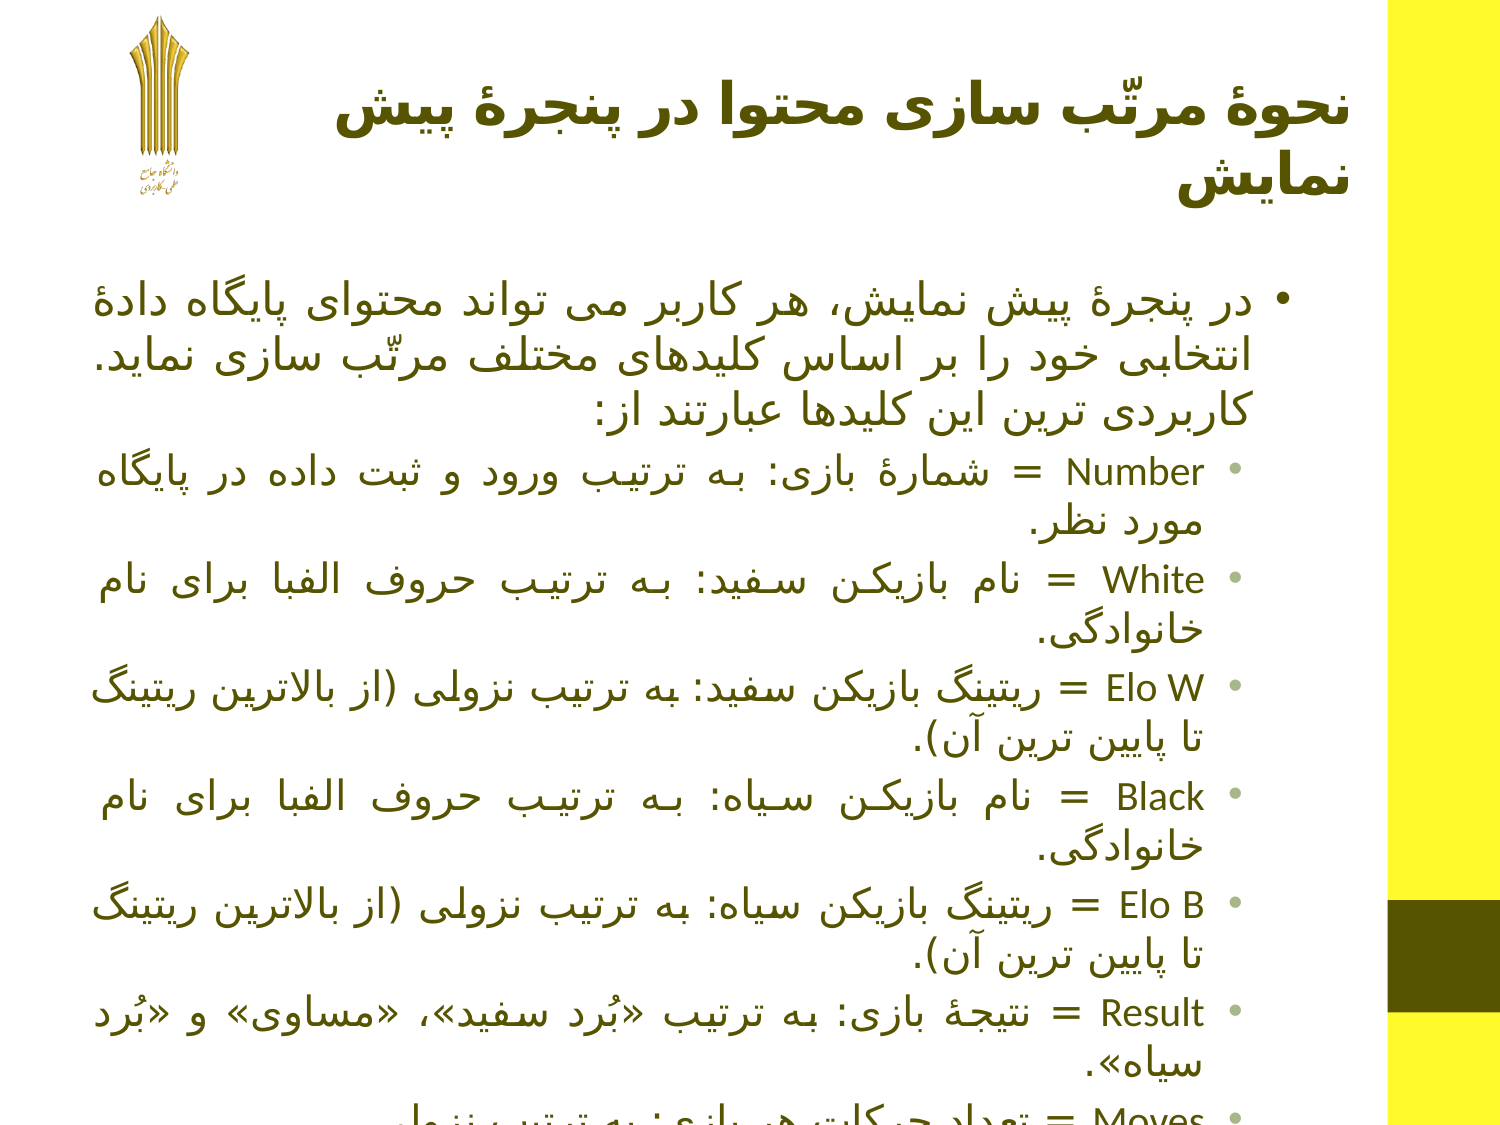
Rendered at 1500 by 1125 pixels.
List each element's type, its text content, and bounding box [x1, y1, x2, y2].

list در پنجرۀ پیش نمایش، هر کاربر می تواند محتوای پایگاه دادۀ انتخابی خود را بر اساس کلیدهای مختلف مرتّب سازی نماید. کاربردی ترین این کلیدها عبارتند از: Number = شمارۀ بازی: به ترتیب ورود و ثبت داده در پایگاه مورد نظر. White = نام بازیکن سفید: به ترتیب حروف الفبا برای نام خانوادگی. Elo W = ریتینگ بازیکن سفید: به ترتیب نزولی (از بالاترین ریتینگ تا پایین ترین آن). Black = نام بازیکن سیاه: به ترتیب حروف الفبا برای نام خانوادگی. Elo B = ریتینگ بازیکن سیاه: به ترتیب نزولی (از بالاترین ریتینگ تا پایین ترین آن). Result = نتیجۀ بازی: به ترتیب «بُرد سفید»، «مساوی» و «بُرد سیاه». Moves = تعداد حرکات هر بازی: به ترتیب نزولی. E.C.O. = کُد گشایش ها در دایره المعارف: از A00 تا E99. Tournament = عنوان مسابقات: به ترتیب حروف الفبا. Date = تاریخ: از جدیدترین بازی های انجام شده تا قدیمی ترین آن ها. [75, 262, 1325, 1050]
title نحوۀ مرتّب سازی محتوا در پنجرۀ پیش نمایش [211, 60, 1369, 213]
picture [115, 0, 201, 226]
